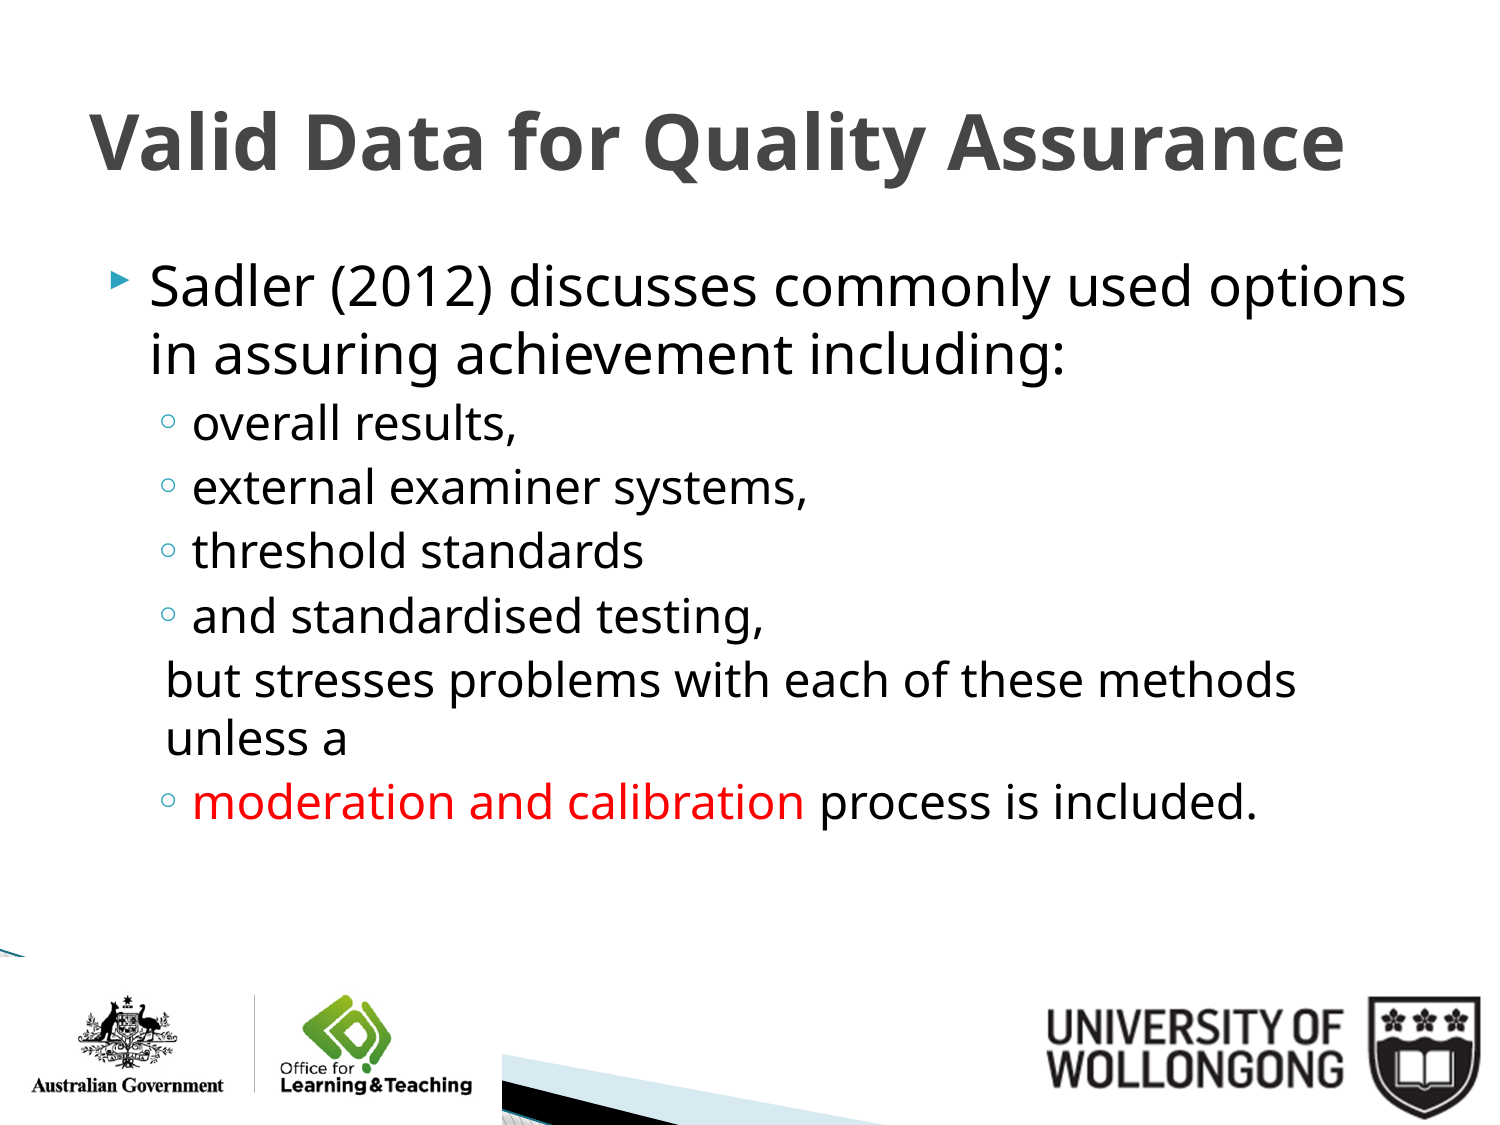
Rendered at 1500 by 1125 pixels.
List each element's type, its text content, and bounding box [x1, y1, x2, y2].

picture [1045, 995, 1482, 1121]
list Sadler (2012) discusses commonly used options in assuring achievement including: overall results, external examiner systems, threshold standards and standardised testing, but stresses problems with each of these methods unless a moderation and calibration process is included. [75, 243, 1425, 986]
title Valid Data for Quality Assurance [75, 45, 1425, 233]
picture [0, 957, 503, 1125]
